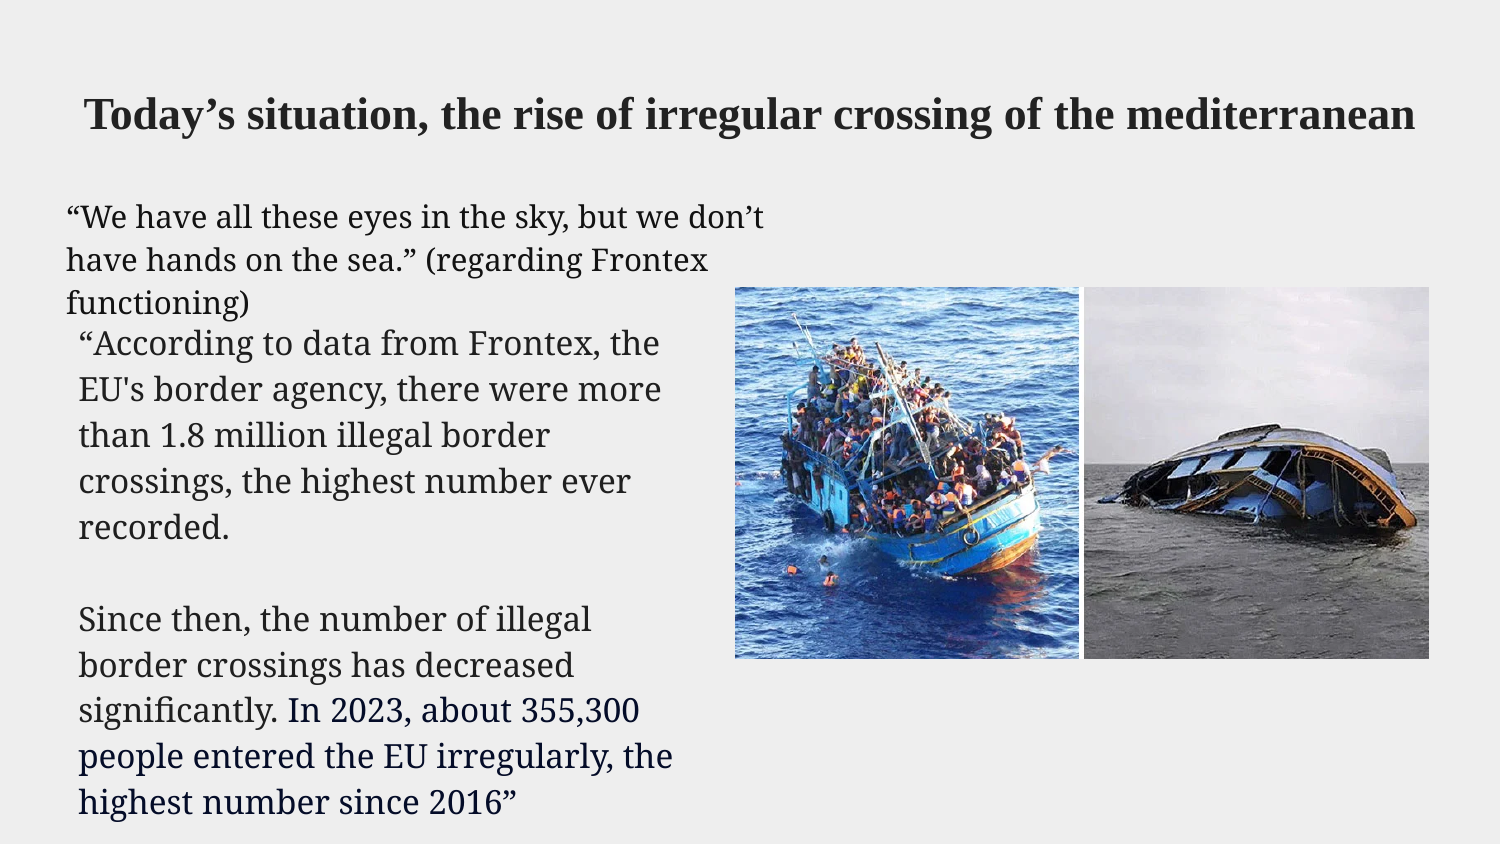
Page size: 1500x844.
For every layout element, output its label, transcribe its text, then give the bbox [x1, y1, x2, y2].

picture [735, 287, 1429, 659]
title Today’s situation, the rise of irregular crossing of the mediterranean [51, 38, 1449, 177]
text_box “We have all these eyes in the sky, but we don’t have hands on the sea.” (regarding Frontex functioning) [51, 176, 860, 336]
text_box “According to data from Frontex, the EU's border agency, there were more than 1.8 million illegal border crossings, the highest number ever recorded. Since then, the number of illegal border crossings has decreased significantly. In 2023, about 355,300 people entered the EU irregularly, the highest number since 2016” [63, 301, 699, 837]
